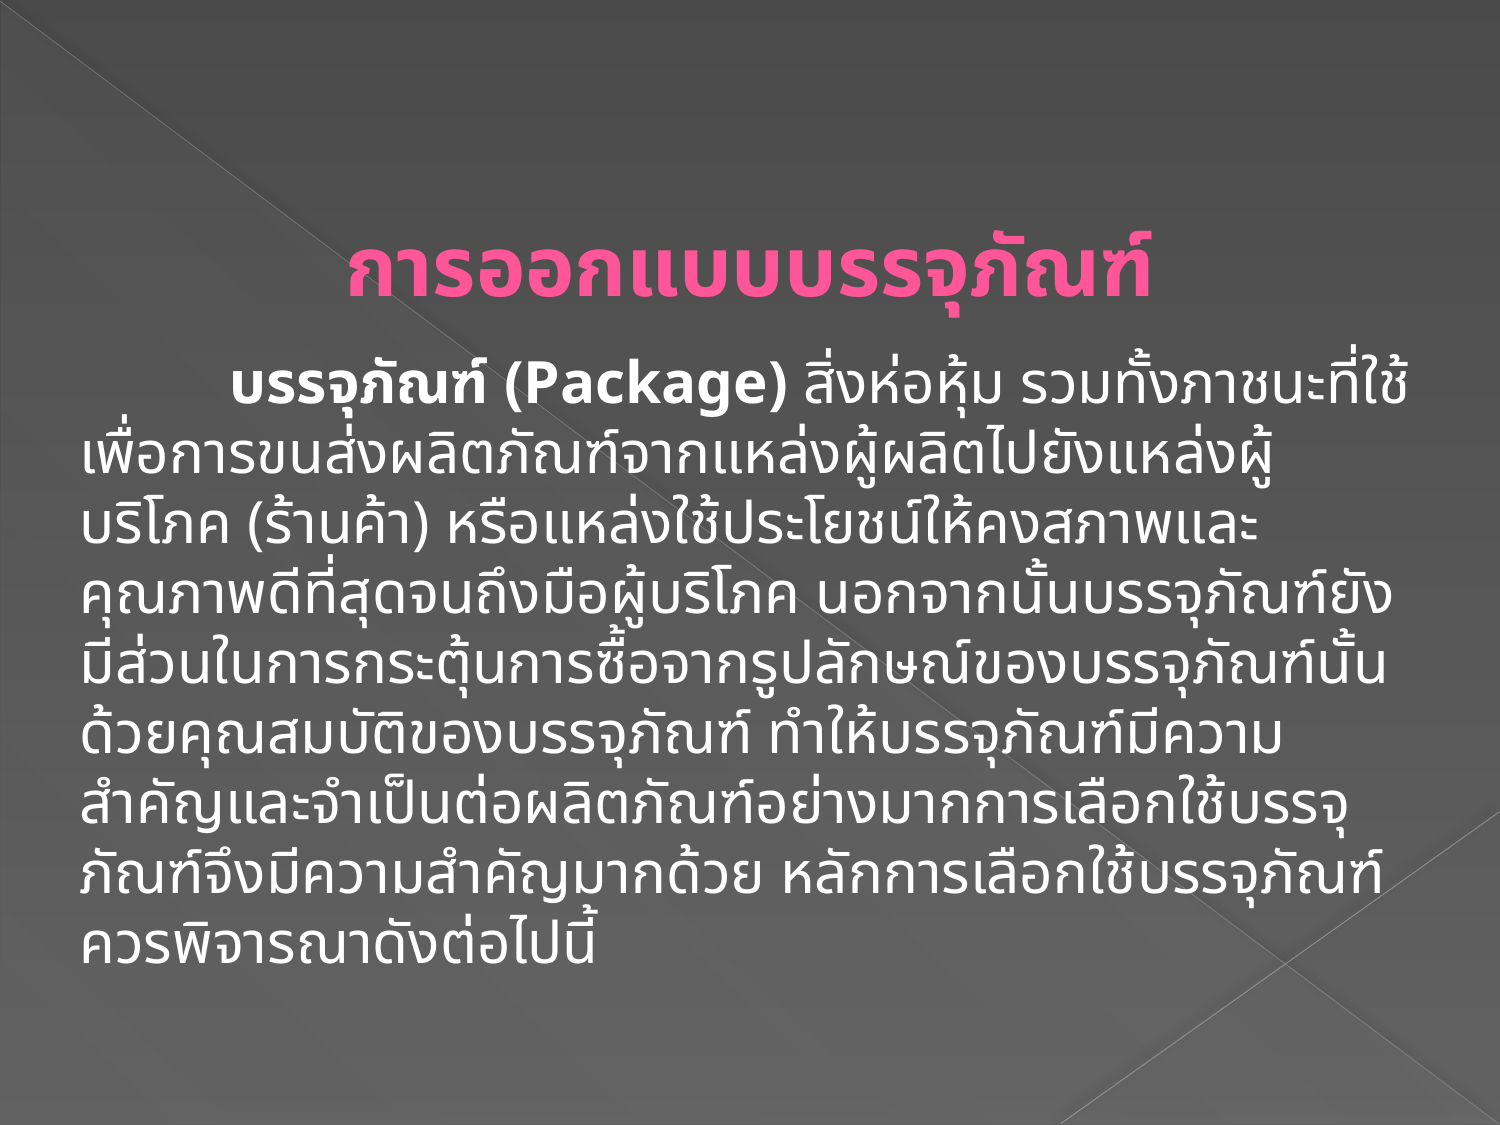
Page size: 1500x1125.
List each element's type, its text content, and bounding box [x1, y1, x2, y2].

text_box การออกแบบบรรจุภัณฑ์ [64, 205, 1436, 321]
text_box บรรจุภัณฑ์ (Package) สิ่งห่อหุ้ม รวมทั้งภาชนะที่ใช้เพื่อการขนส่งผลิตภัณฑ์จากแหล่งผู้ผลิตไปยังแหล่งผู้บริโภค (ร้านค้า) หรือแหล่งใช้ประโยชน์ให้คงสภาพและคุณภาพดีที่สุดจนถึงมือผู้บริโภค นอกจากนั้นบรรจุภัณฑ์ยังมีส่วนในการกระตุ้นการซื้อจากรูปลักษณ์ของบรรจุภัณฑ์นั้นด้วยคุณสมบัติของบรรจุภัณฑ์ ทำให้บรรจุภัณฑ์มีความสำคัญและจำเป็นต่อผลิตภัณฑ์อย่างมากการเลือกใช้บรรจุภัณฑ์จึงมีความสำคัญมากด้วย หลักการเลือกใช้บรรจุภัณฑ์ควรพิจารณาดังต่อไปนี้ [64, 338, 1436, 983]
